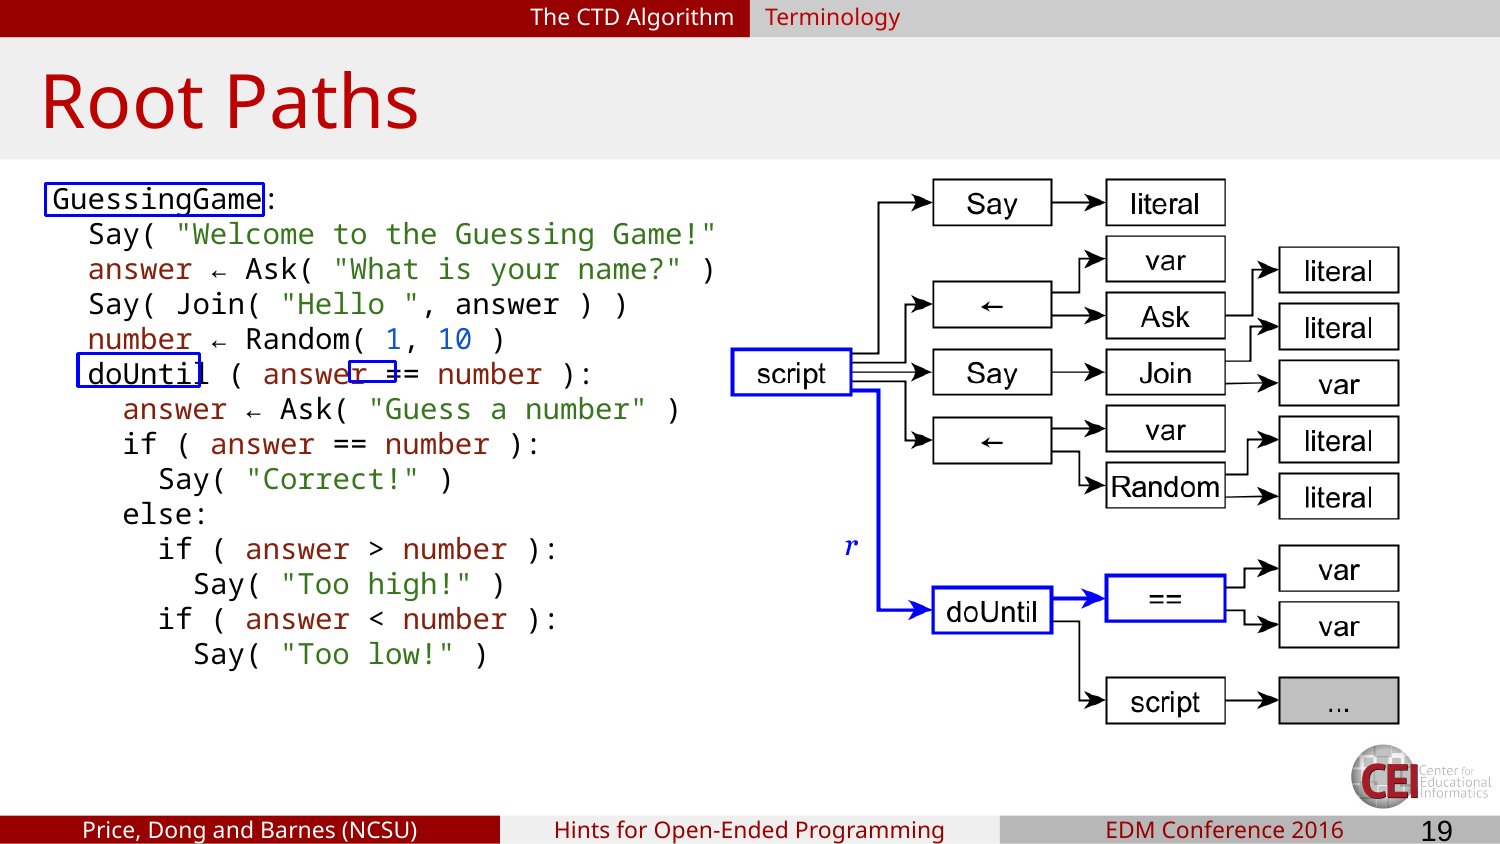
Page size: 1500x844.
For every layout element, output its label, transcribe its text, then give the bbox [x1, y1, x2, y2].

text_box [77, 353, 200, 387]
slide_number ‹#› [1405, 816, 1500, 844]
list GuessingGame: Say( "Welcome to the Guessing Game!" ) answer ← Ask( "What is your name?" ) Say( Join( "Hello ", answer ) ) number ← Random( 1, 10 ) doUntil ( answer == number ): answer ← Ask( "Guess a number" ) if ( answer == number ): Say( "Correct!" ) else: if ( answer > number ): Say( "Too high!" ) if ( answer < number ): Say( "Too low!" ) [37, 165, 715, 738]
text_box [45, 183, 264, 216]
picture [717, 164, 1500, 818]
subtitle The CTD Algorithm [0, 0, 750, 33]
subtitle Terminology [750, 0, 1500, 33]
title Root Paths [24, 37, 1475, 160]
text_box [349, 361, 396, 382]
